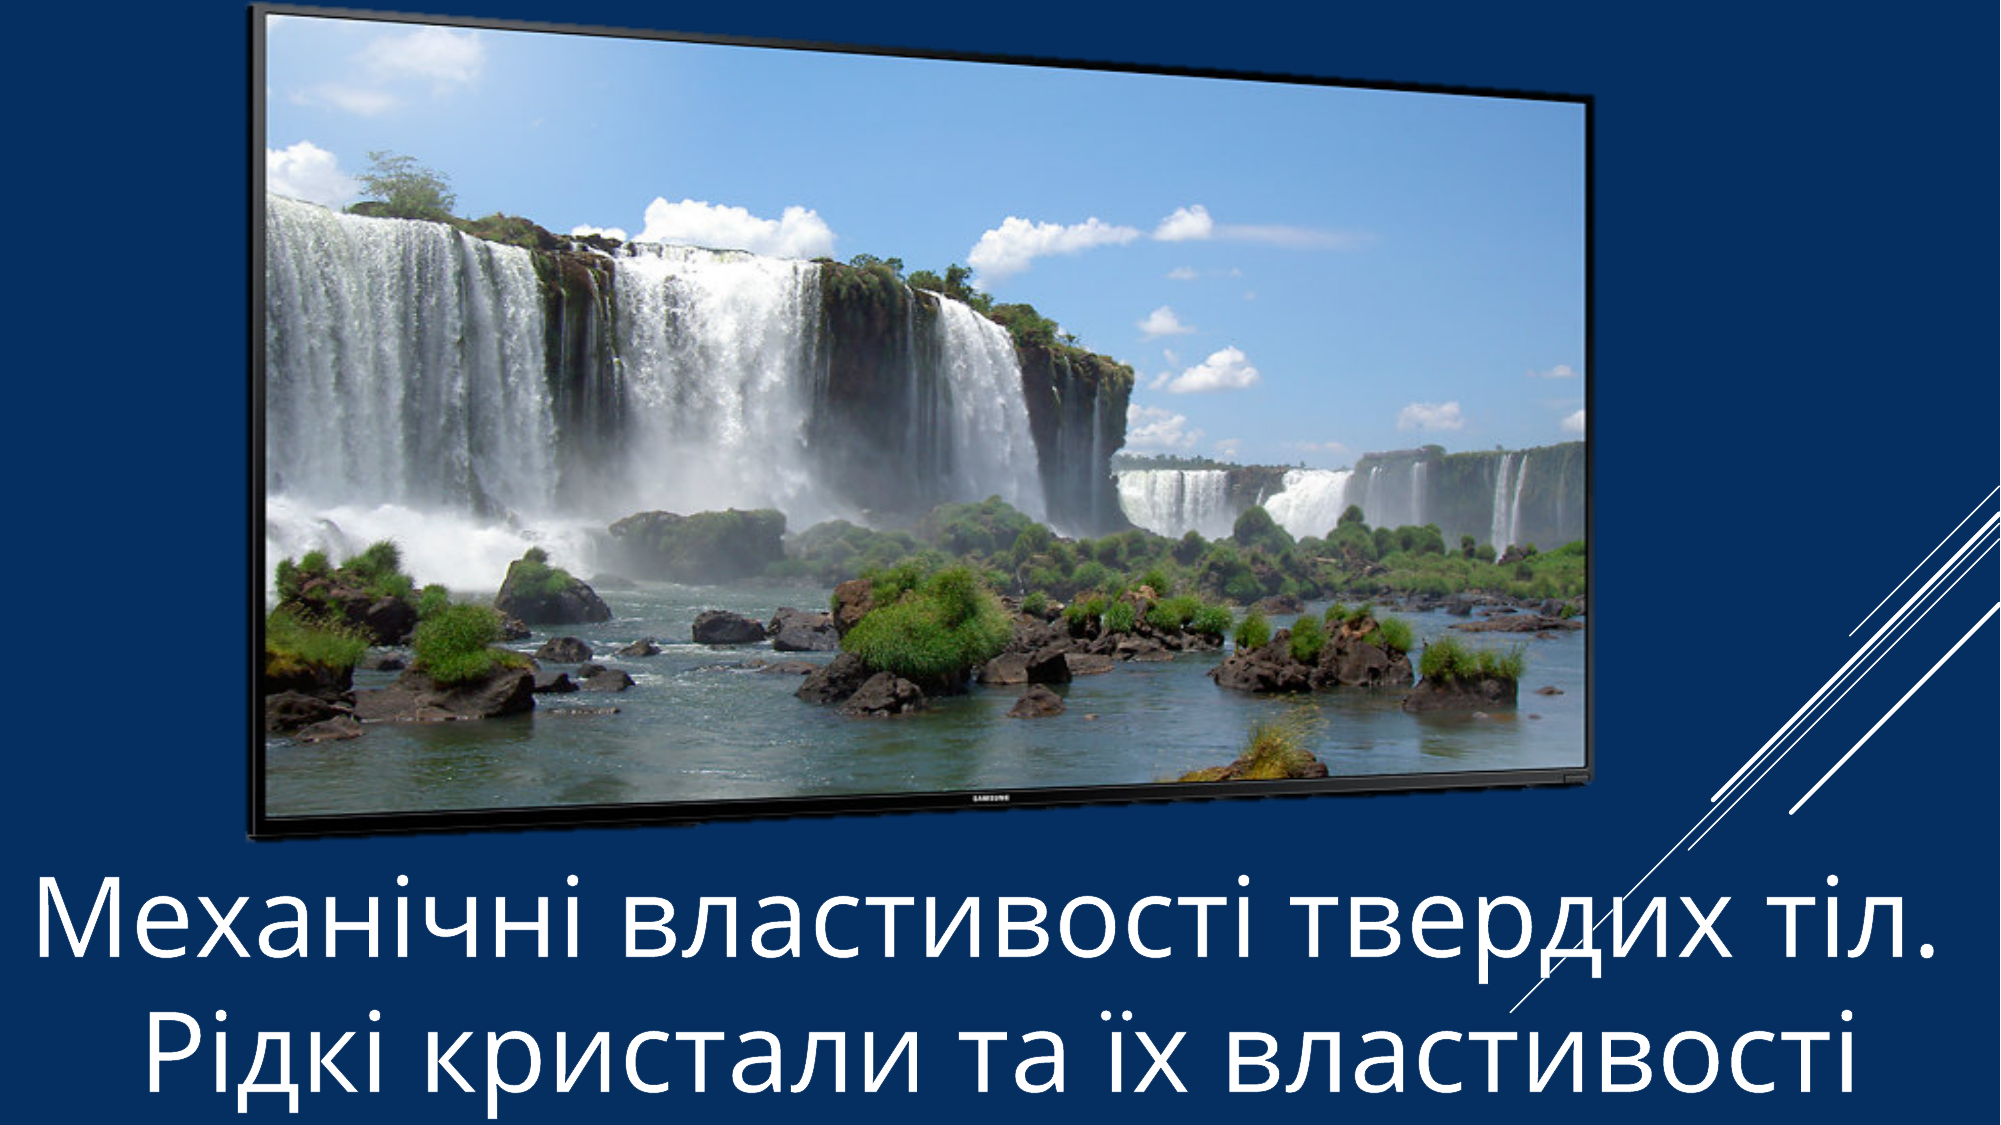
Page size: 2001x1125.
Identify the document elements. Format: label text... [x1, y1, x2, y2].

picture [0, 0, 1840, 1020]
text_box Механічні властивості твердих тіл. Рідкі кристали та їх властивості [13, 837, 1987, 1123]
